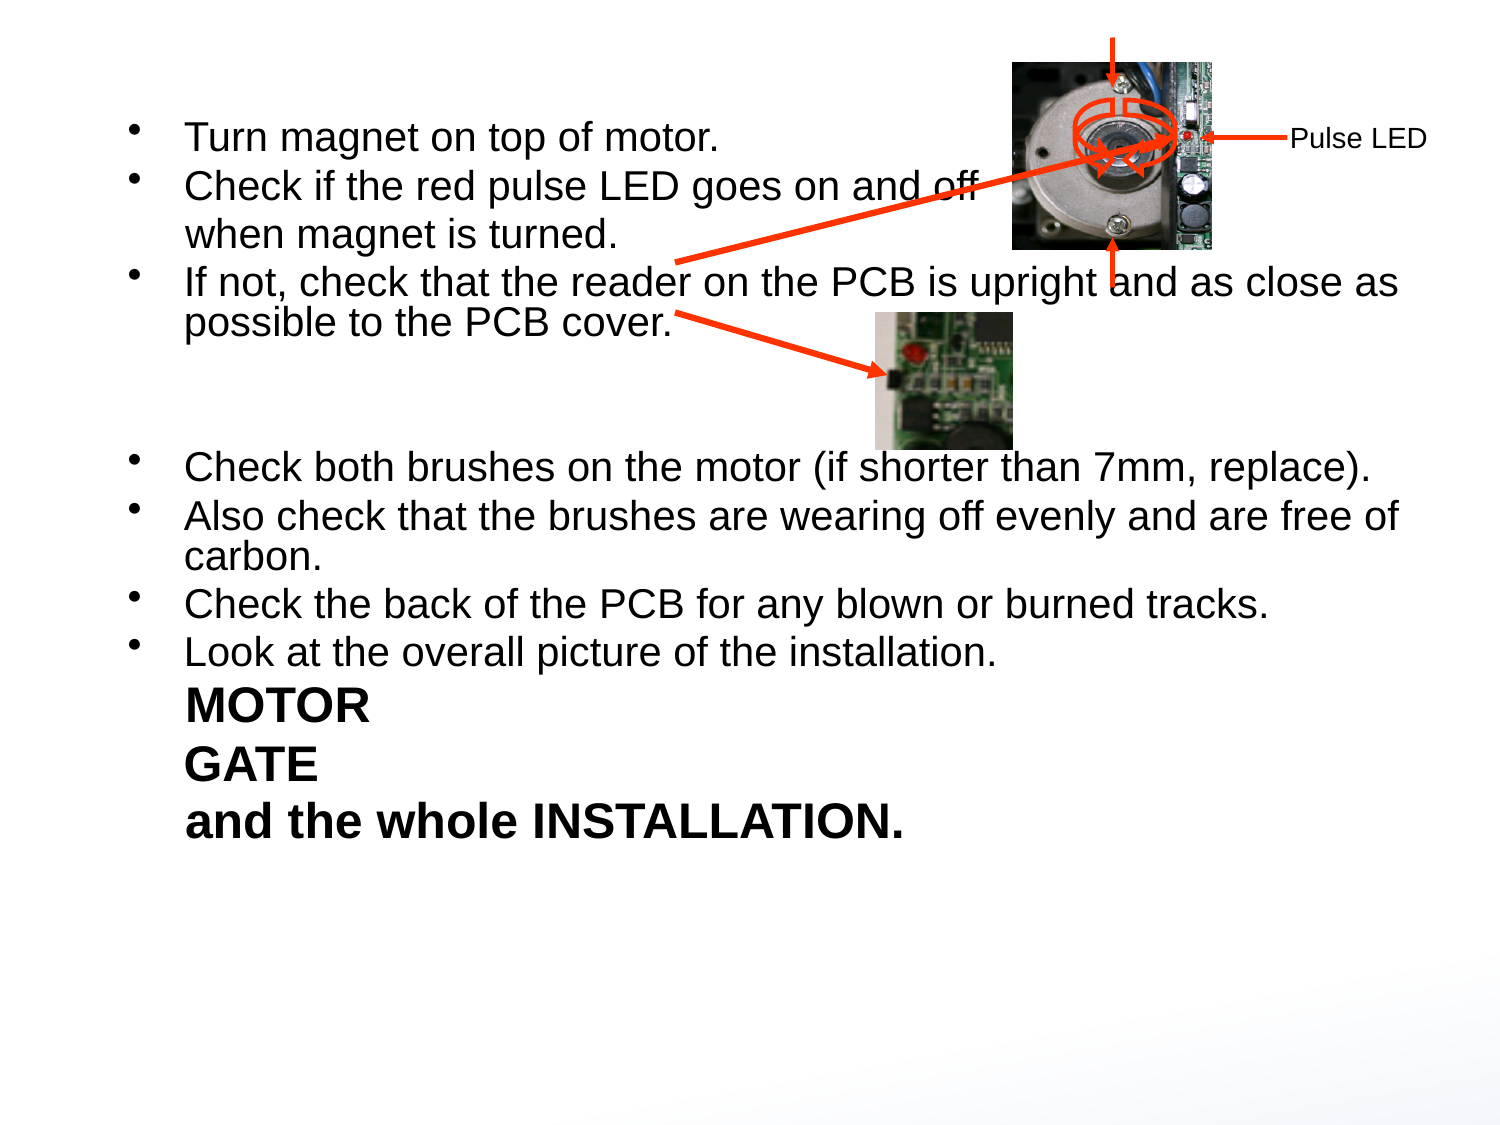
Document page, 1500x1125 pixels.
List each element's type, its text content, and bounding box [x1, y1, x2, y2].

list Turn magnet on top of motor. Check if the red pulse LED goes on and off when magnet is turned. If not, check that the reader on the PCB is upright and as close as possible to the PCB cover. Check both brushes on the motor (if shorter than 7mm, replace). Also check that the brushes are wearing off evenly and are free of carbon. Check the back of the PCB for any blown or burned tracks. Look at the overall picture of the installation. MOTOR GATE and the whole INSTALLATION. [112, 112, 1500, 1005]
picture [874, 312, 1013, 451]
text_box Pulse LED [1218, 112, 1500, 163]
picture [1012, 62, 1212, 251]
